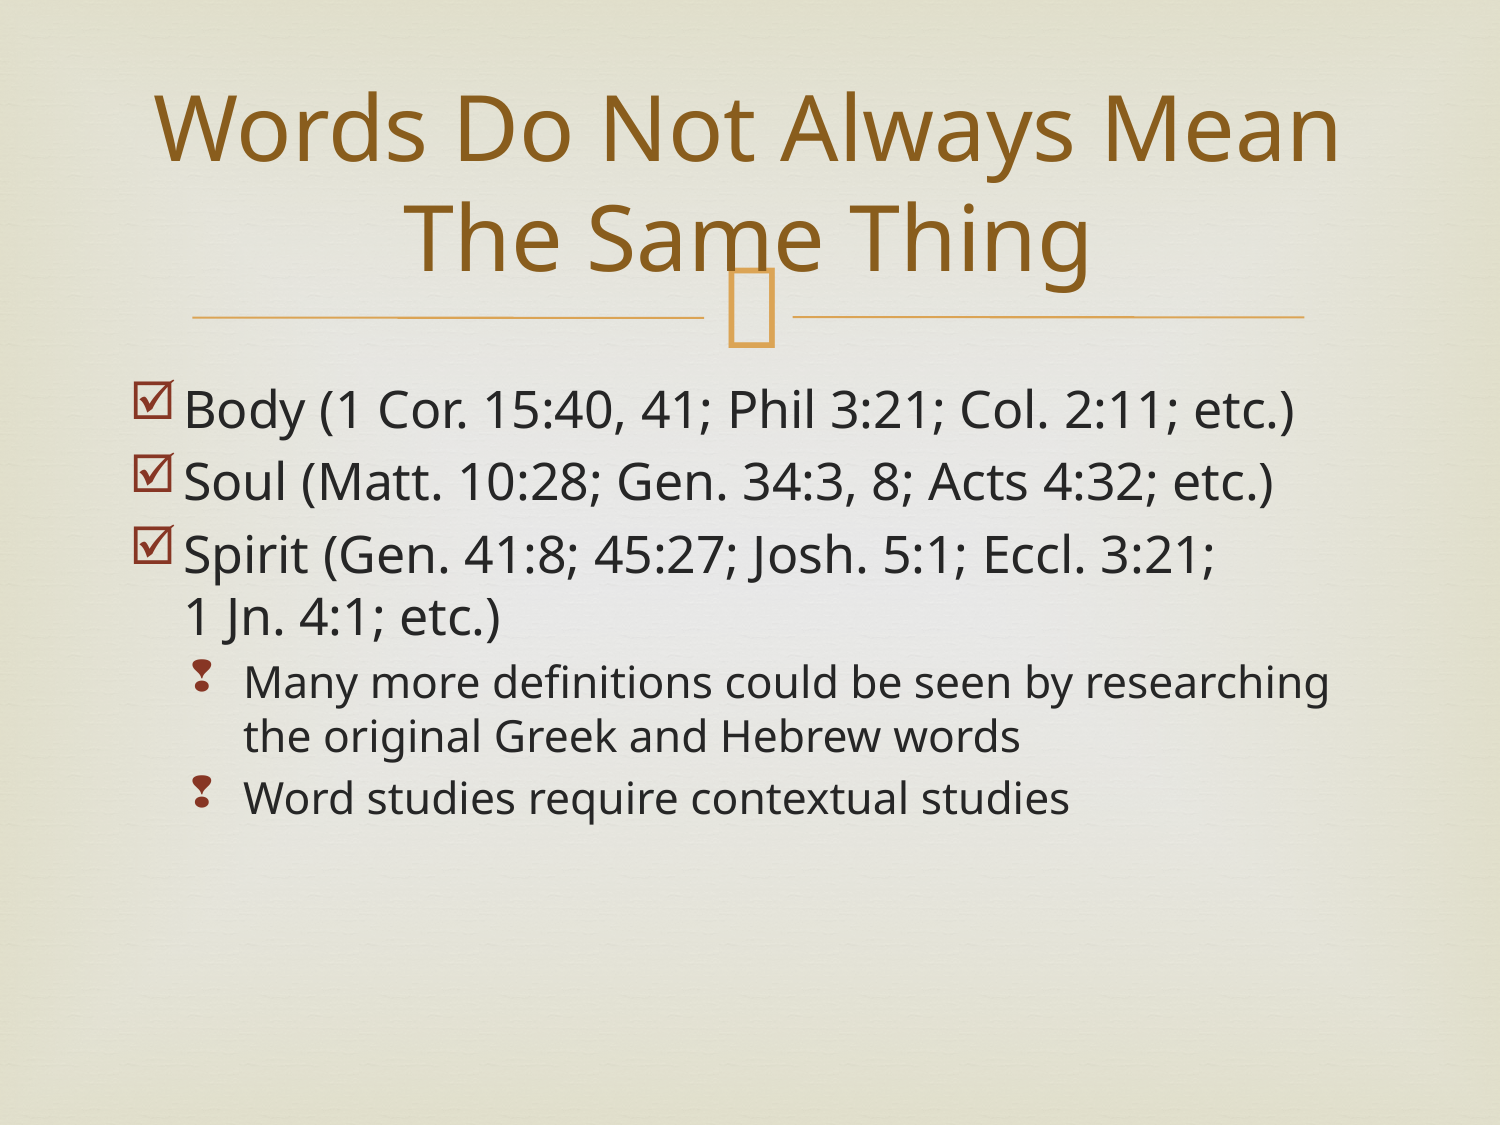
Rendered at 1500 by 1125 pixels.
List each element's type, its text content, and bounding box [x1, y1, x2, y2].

list Body (1 Cor. 15:40, 41; Phil 3:21; Col. 2:11; etc.) Soul (Matt. 10:28; Gen. 34:3, 8; Acts 4:32; etc.) Spirit (Gen. 41:8; 45:27; Josh. 5:1; Eccl. 3:21; 1 Jn. 4:1; etc.) Many more definitions could be seen by researching the original Greek and Hebrew words Word studies require contextual studies [114, 368, 1386, 1005]
title Words Do Not Always Mean The Same Thing [112, 93, 1386, 267]
